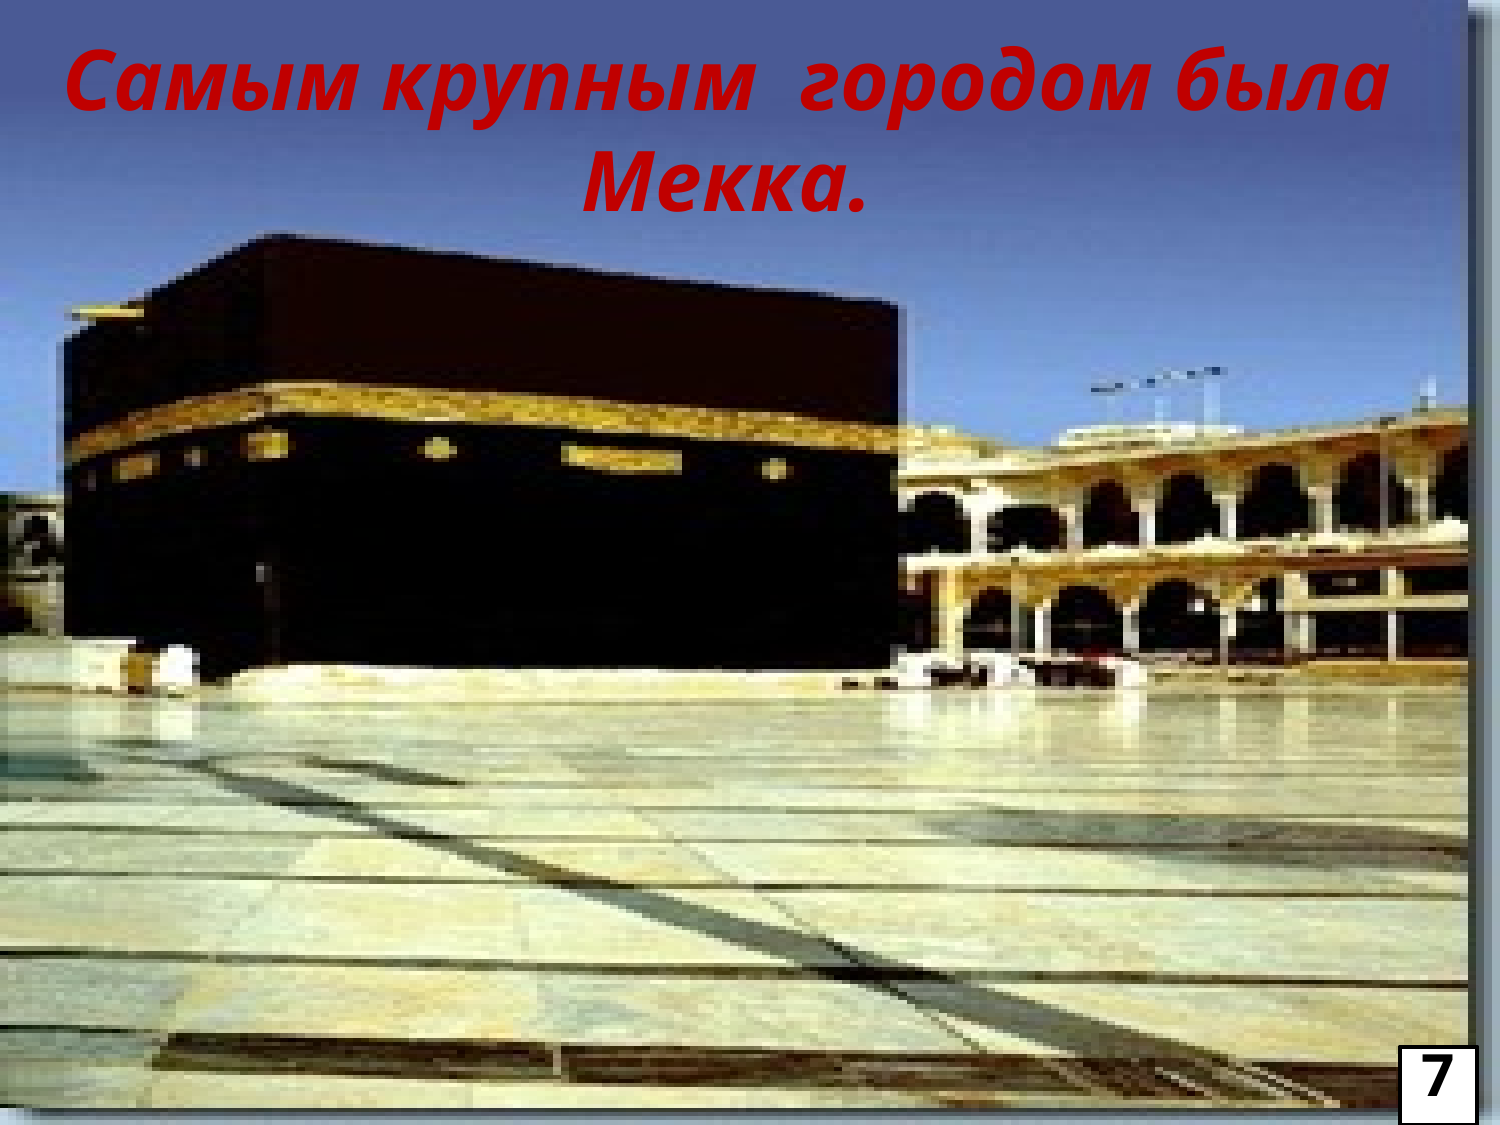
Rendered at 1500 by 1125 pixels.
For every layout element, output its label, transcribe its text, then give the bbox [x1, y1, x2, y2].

slide_number 7 [1398, 1045, 1479, 1125]
picture [0, 0, 1500, 1125]
title Самым крупным городом была Мекка. [41, 19, 1414, 336]
